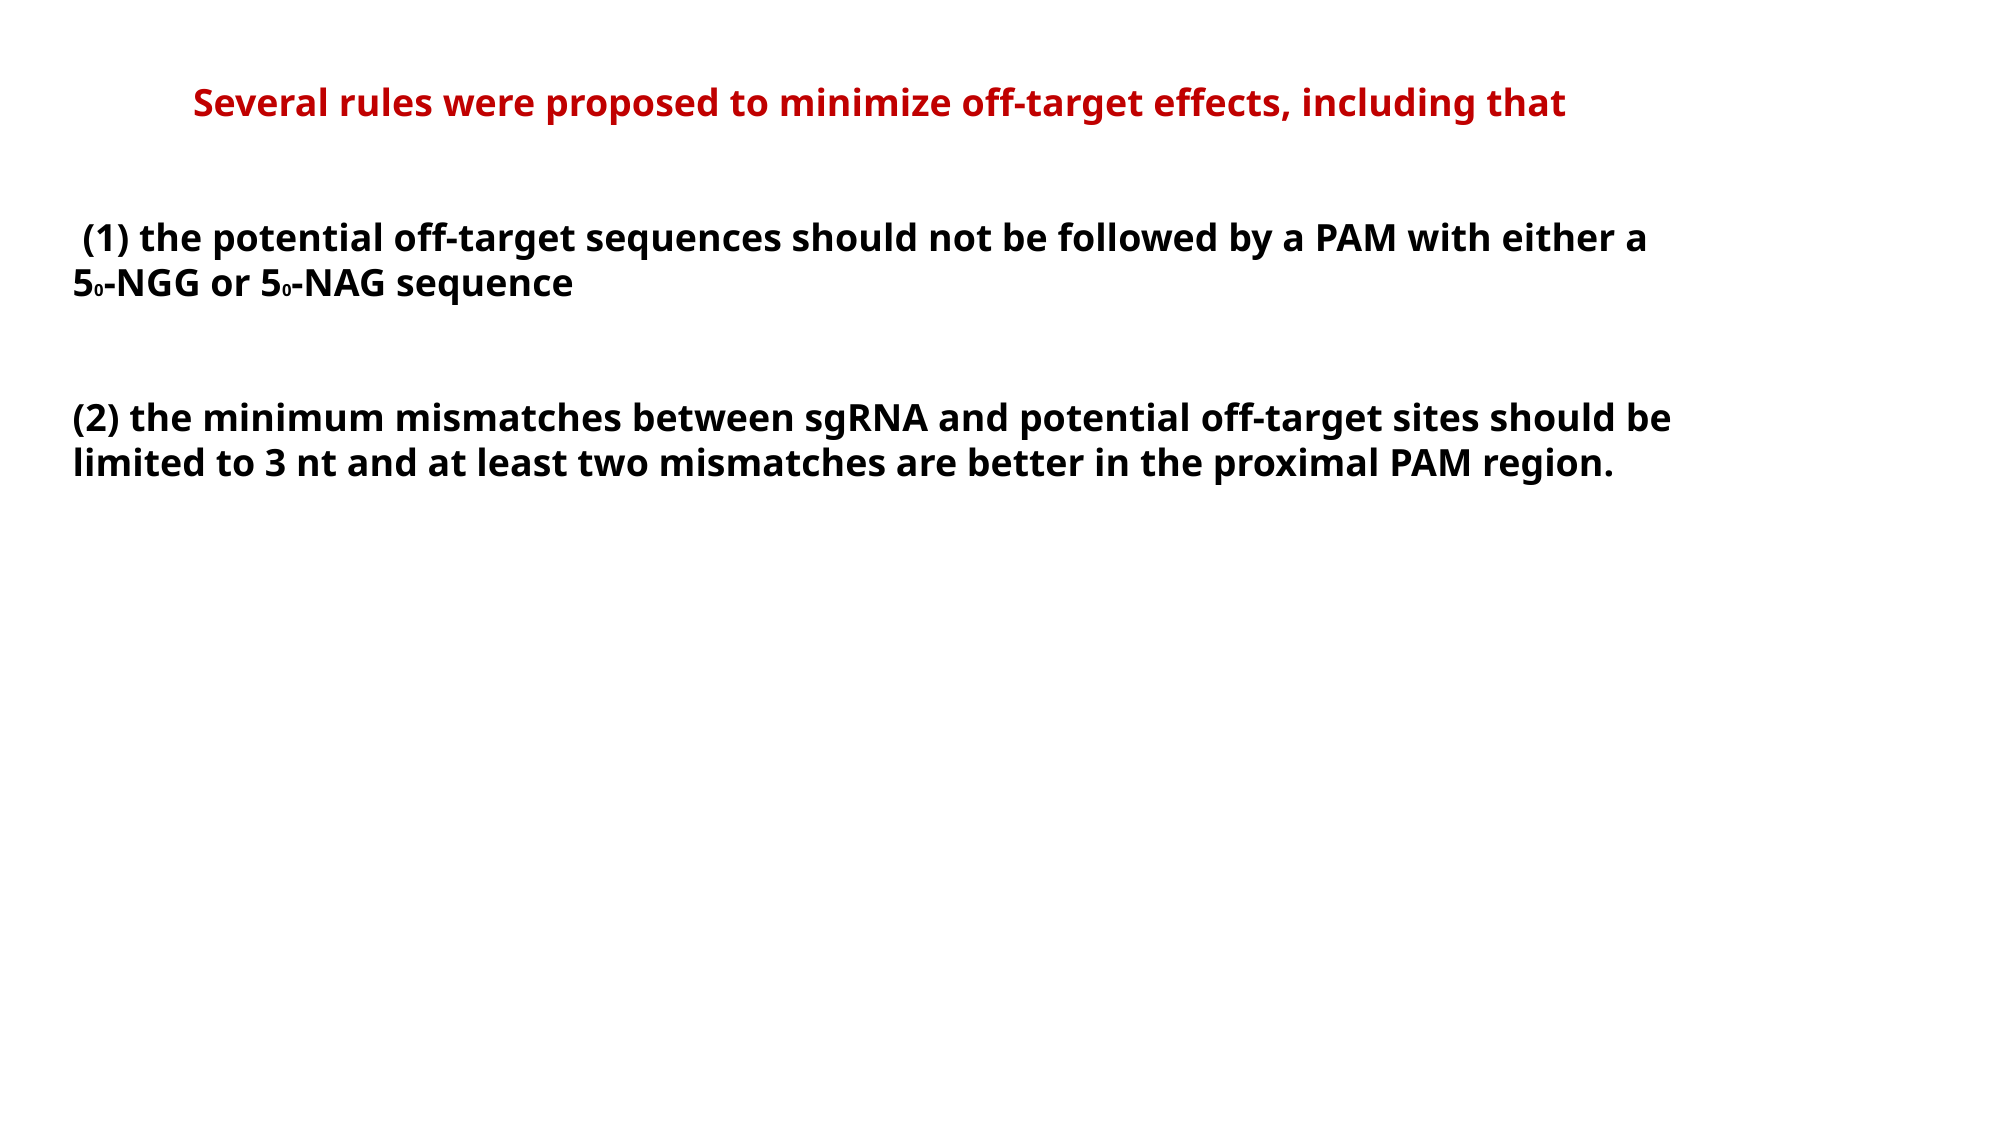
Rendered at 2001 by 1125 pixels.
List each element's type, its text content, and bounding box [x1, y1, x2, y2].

text_box Several rules were proposed to minimize off-target effects, including that (1) the potential off-target sequences should not be followed by a PAM with either a 50-NGG or 50-NAG sequence (2) the minimum mismatches between sgRNA and potential off-target sites should be limited to 3 nt and at least two mismatches are better in the proximal PAM region. [57, 72, 1704, 537]
